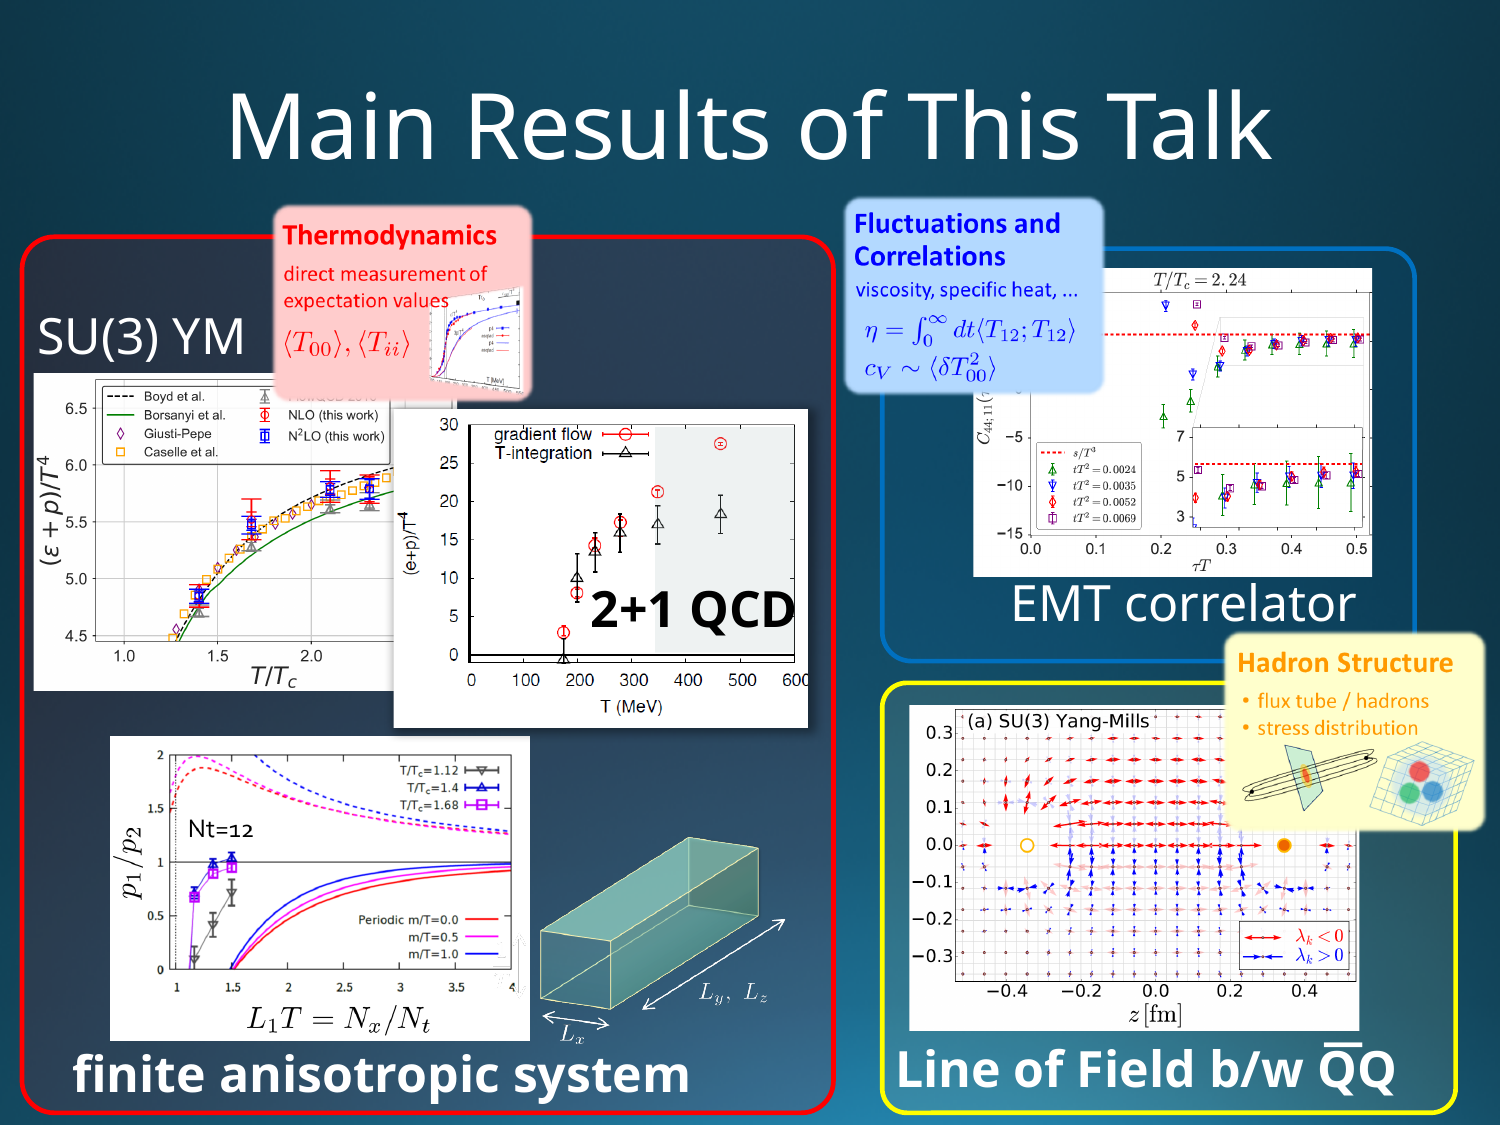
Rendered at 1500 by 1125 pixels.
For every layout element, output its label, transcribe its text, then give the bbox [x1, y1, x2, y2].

picture [0, 0, 1500, 1125]
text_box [393, 409, 808, 728]
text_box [909, 705, 1383, 1107]
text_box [98, 736, 796, 1112]
text_box [881, 681, 1457, 1114]
text_box [881, 398, 1218, 663]
title Main Results of This Talk [103, 21, 1397, 240]
text_box [1108, 247, 1416, 628]
text_box [20, 235, 835, 1114]
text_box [973, 268, 1373, 640]
text_box SU(3) YM [22, 296, 262, 372]
